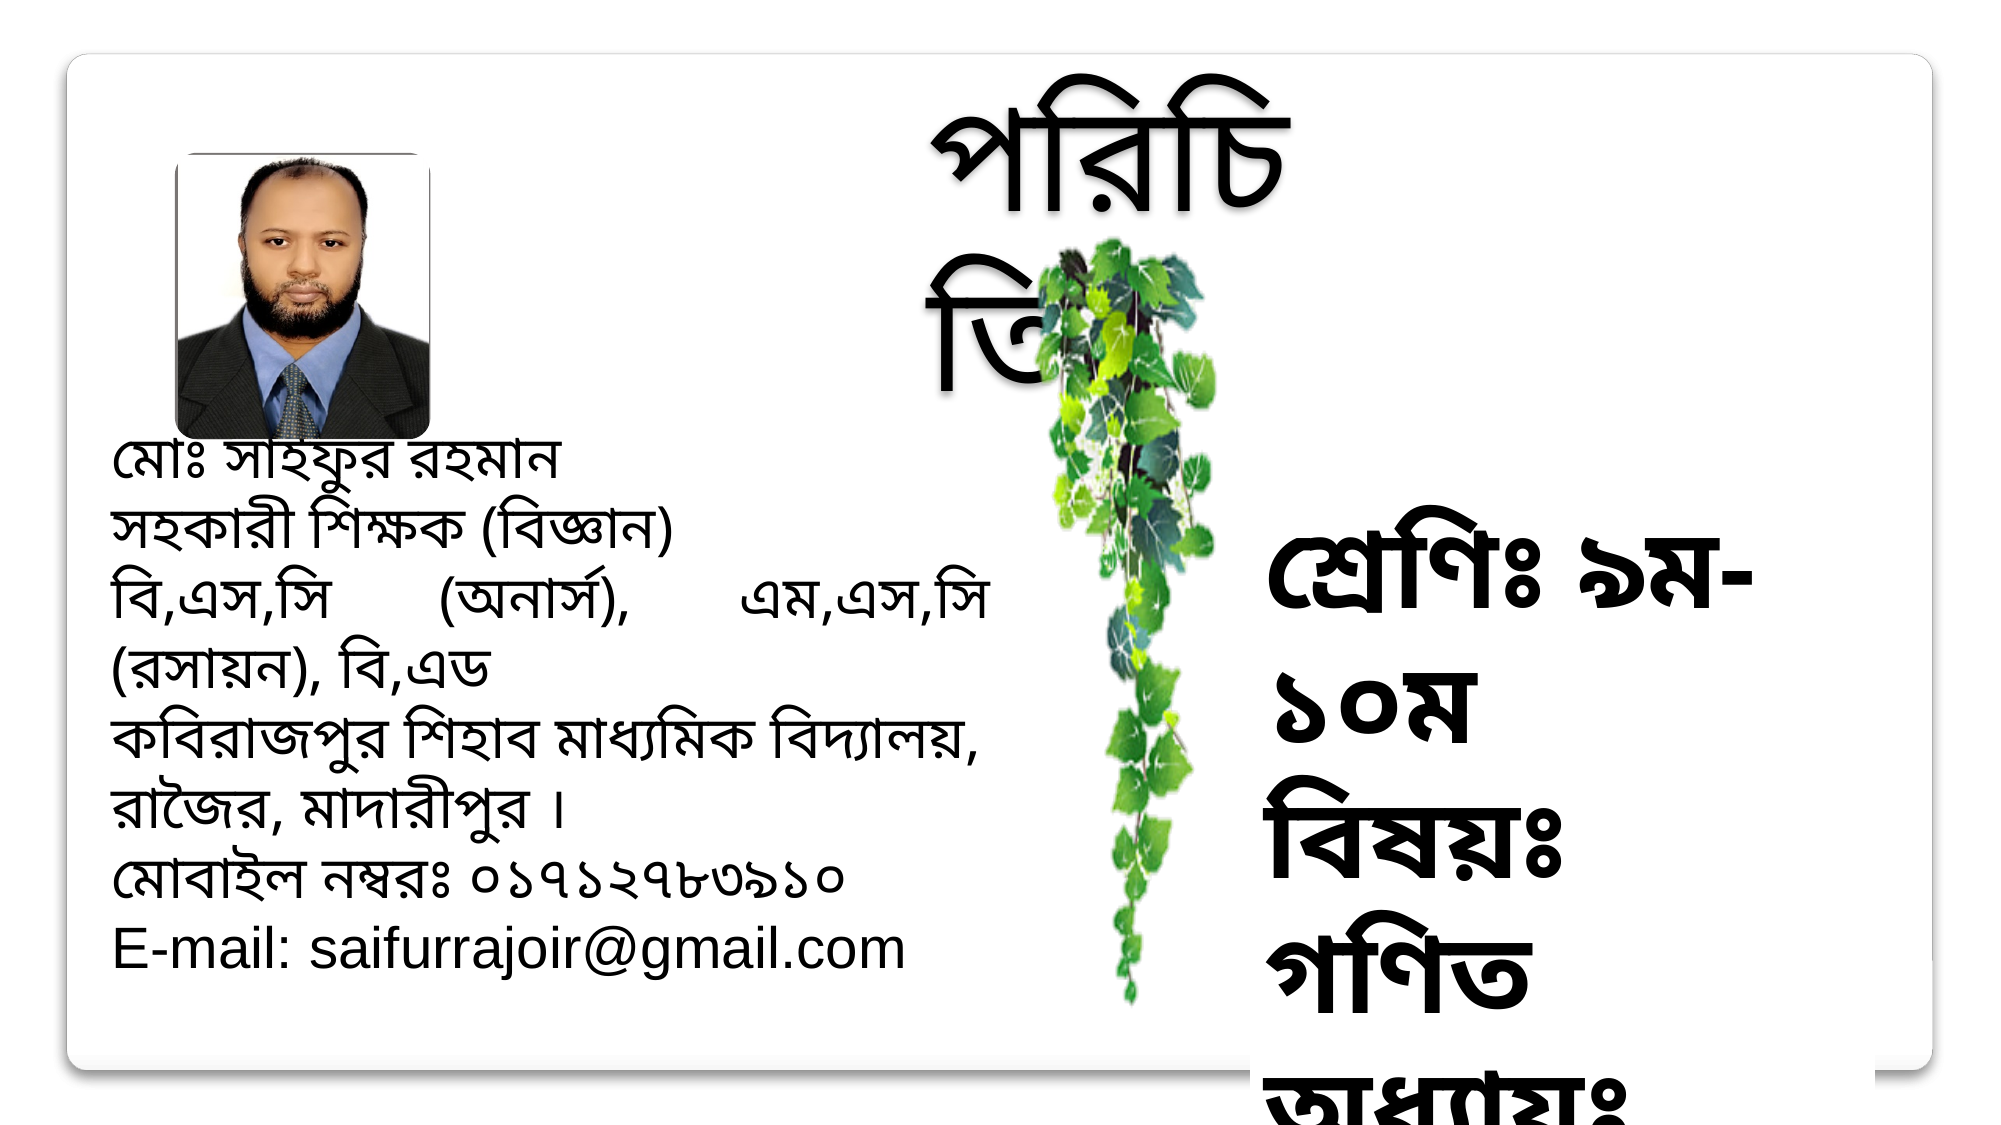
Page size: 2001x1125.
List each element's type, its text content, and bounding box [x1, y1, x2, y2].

text_box পরিচিতি [912, 54, 1363, 430]
text_box শ্রেণিঃ ৯ম-১০ম বিষয়ঃ গণিত অধ্যায়ঃ ষষ্ঠদশ [1247, 485, 1878, 1125]
picture [174, 152, 431, 440]
picture [687, 167, 1251, 1106]
text_box মোঃ সাইফুর রহমান সহকারী শিক্ষক (বিজ্ঞান) বি,এস,সি (অনার্স), এম,এস,সি (রসায়ন), বি,এড কবিরাজপুর শিহাব মাধ্যমিক বিদ্যালয়, রাজৈর, মাদারীপুর । মোবাইল নম্বরঃ ০১৭১২৭৮৩৯১০ E-mail: saifurrajoir@gmail.com [69, 446, 680, 954]
